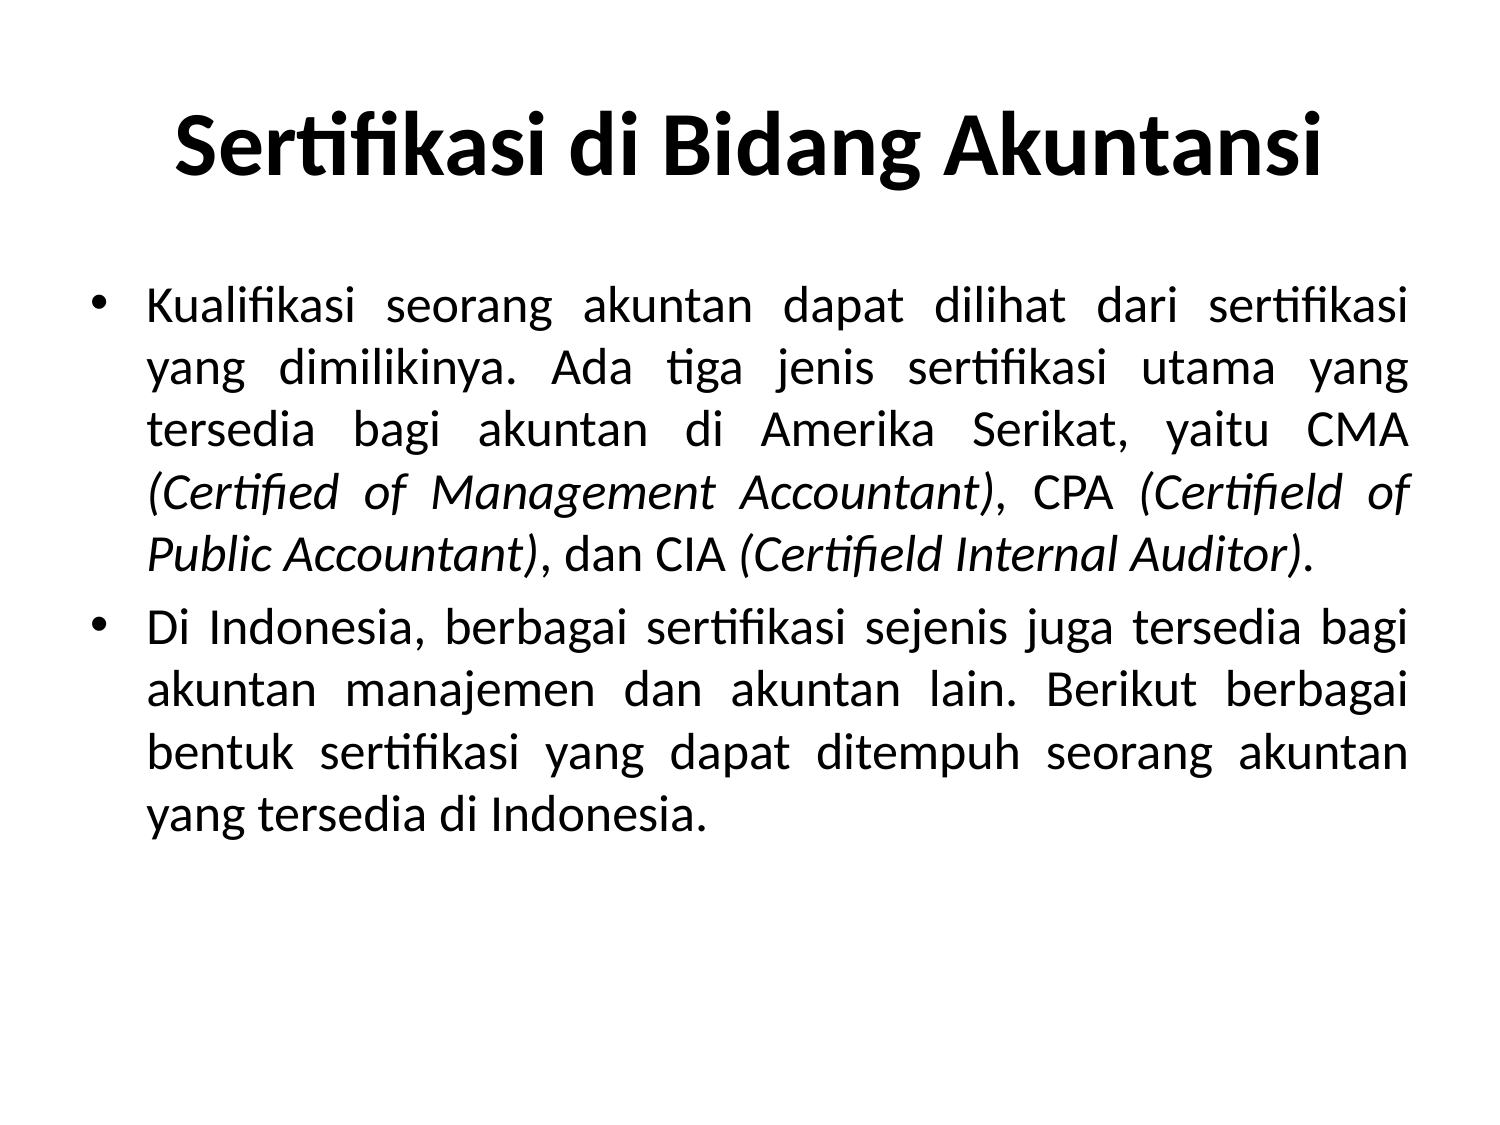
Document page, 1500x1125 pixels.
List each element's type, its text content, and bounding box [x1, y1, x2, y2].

title Sertifikasi di Bidang Akuntansi [75, 45, 1425, 233]
list Kualifikasi seorang akuntan dapat dilihat dari sertifikasi yang dimilikinya. Ada tiga jenis sertifikasi utama yang tersedia bagi akuntan di Amerika Serikat, yaitu CMA (Certified of Management Accountant), CPA (Certifield of Public Accountant), dan CIA (Certifield Internal Auditor). Di Indonesia, berbagai sertifikasi sejenis juga tersedia bagi akuntan manajemen dan akuntan lain. Berikut berbagai bentuk sertifikasi yang dapat ditempuh seorang akuntan yang tersedia di Indonesia. [75, 262, 1425, 863]
